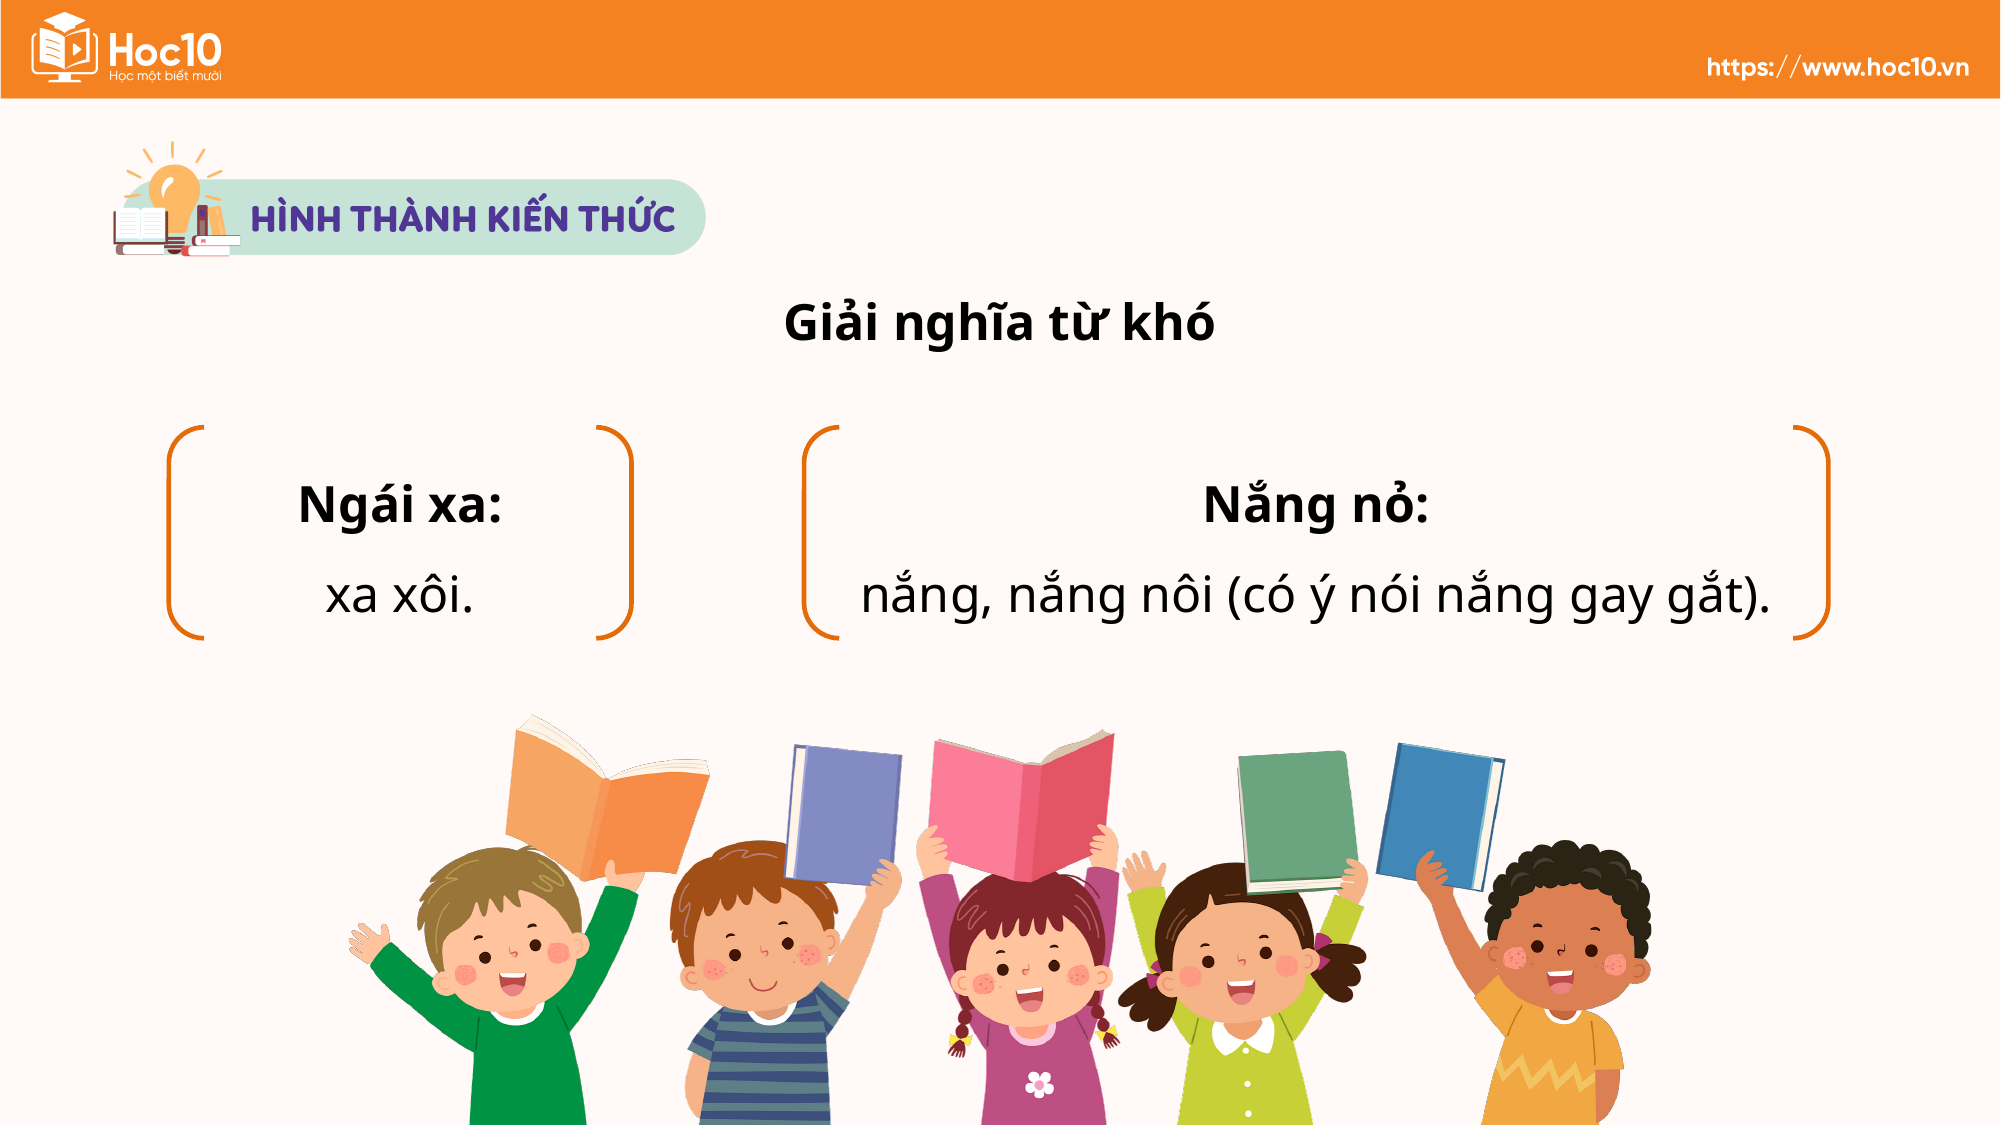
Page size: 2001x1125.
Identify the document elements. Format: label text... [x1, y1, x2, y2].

text_box Ngái xa: xa xôi. [168, 427, 632, 639]
text_box [348, 714, 1652, 1125]
text_box Giải nghĩa từ khó [616, 290, 1384, 351]
picture [0, 0, 2001, 1125]
text_box Nắng nỏ: nắng, nắng nôi (có ý nói nắng gay gắt). [804, 427, 1829, 639]
